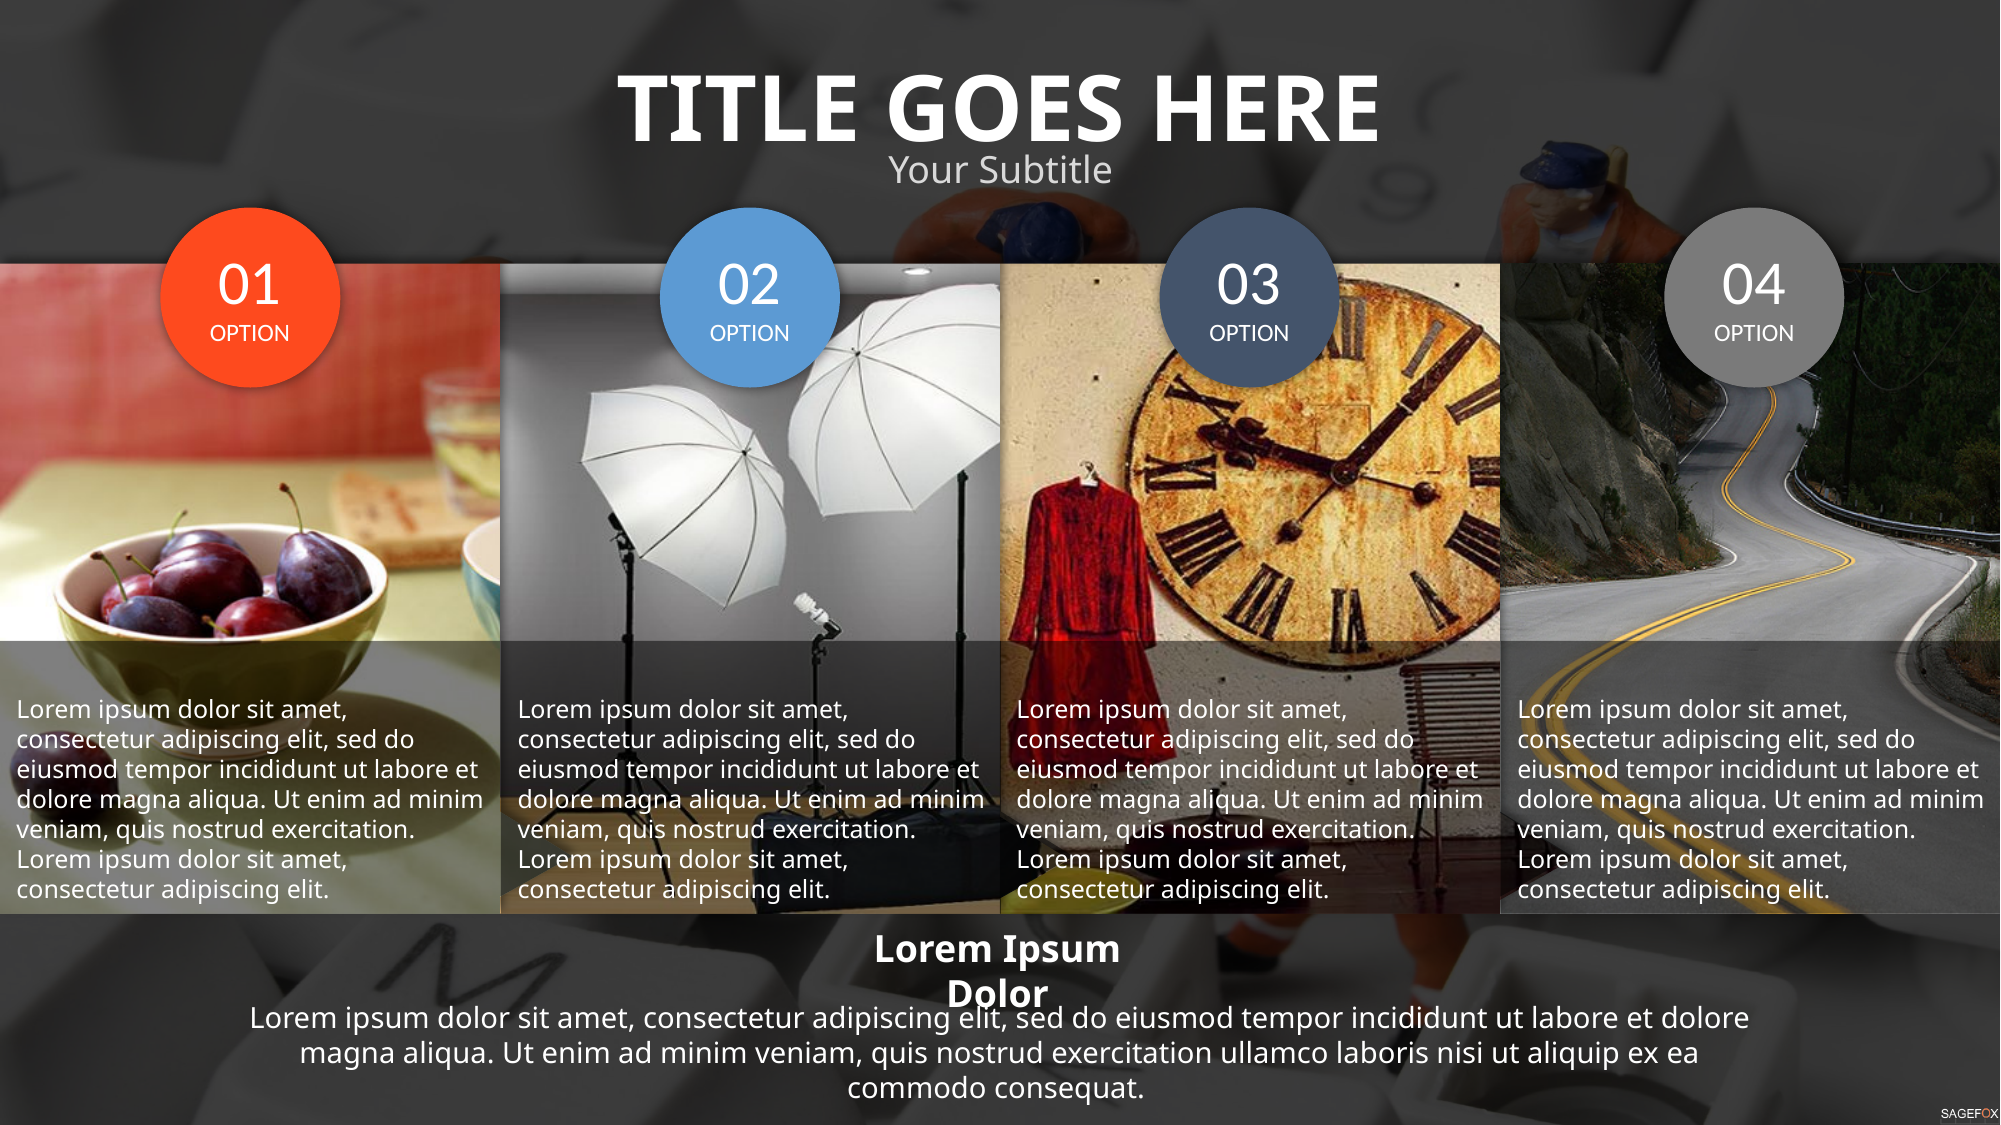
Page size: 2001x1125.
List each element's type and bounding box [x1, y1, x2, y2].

text_box [0, 640, 500, 914]
text_box [500, 640, 999, 914]
text_box [1664, 207, 1845, 388]
text_box [1011, 262, 1501, 640]
text_box [999, 640, 1500, 914]
text_box [160, 207, 341, 388]
text_box [1159, 207, 1340, 388]
text_box [511, 262, 1002, 640]
text_box [1510, 263, 2000, 640]
text_box [229, 939, 1771, 1078]
text_box [1500, 640, 2000, 914]
picture [0, 0, 2001, 1125]
text_box [659, 207, 840, 388]
text_box [548, 42, 1452, 199]
text_box [0, 262, 501, 640]
